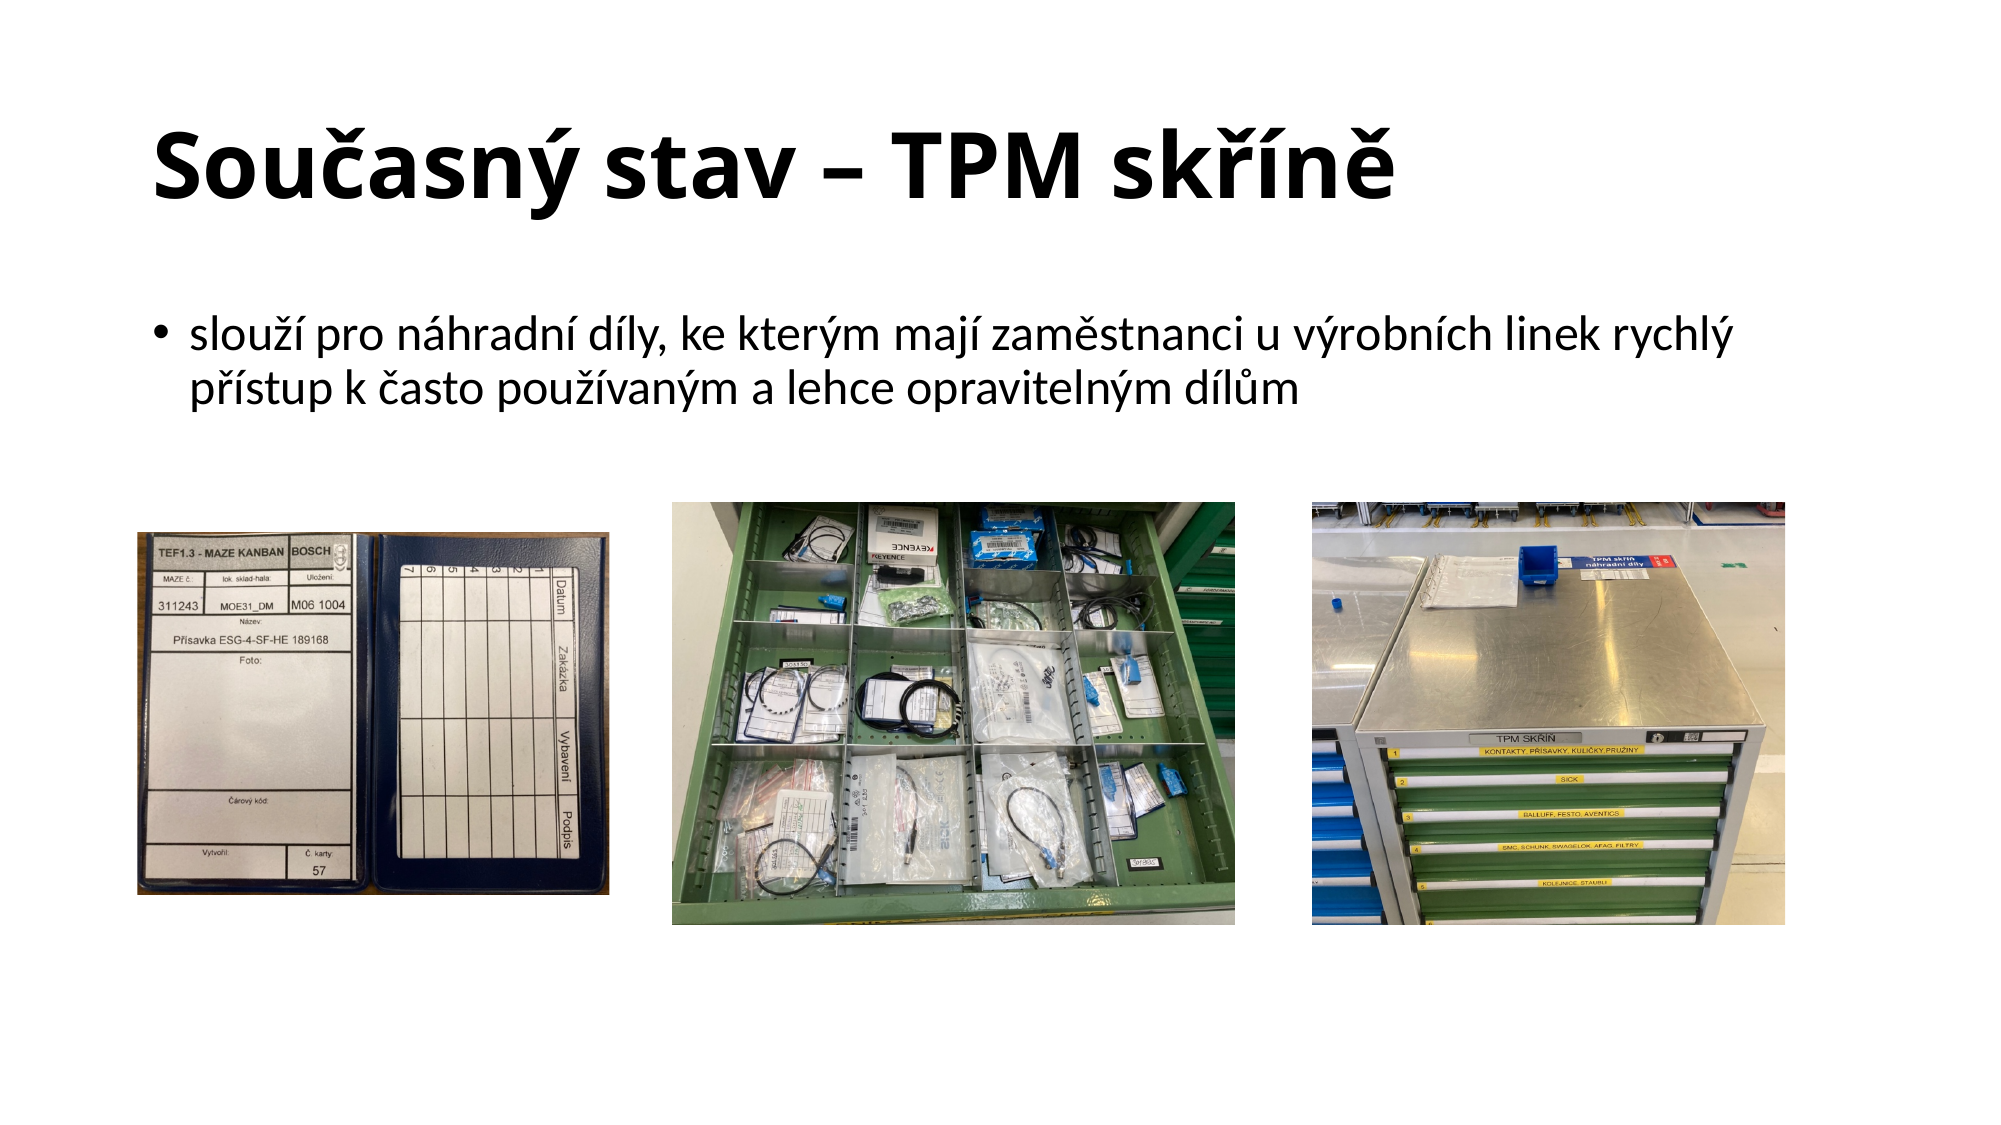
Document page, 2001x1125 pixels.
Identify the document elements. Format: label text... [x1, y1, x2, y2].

picture [671, 502, 1235, 925]
title Současný stav – TPM skříně [137, 59, 1863, 278]
picture [137, 532, 610, 895]
list slouží pro náhradní díly, ke kterým mají zaměstnanci u výrobních linek rychlý přístup k často používaným a lehce opravitelným dílům [137, 299, 1863, 1014]
picture [1312, 476, 1786, 951]
